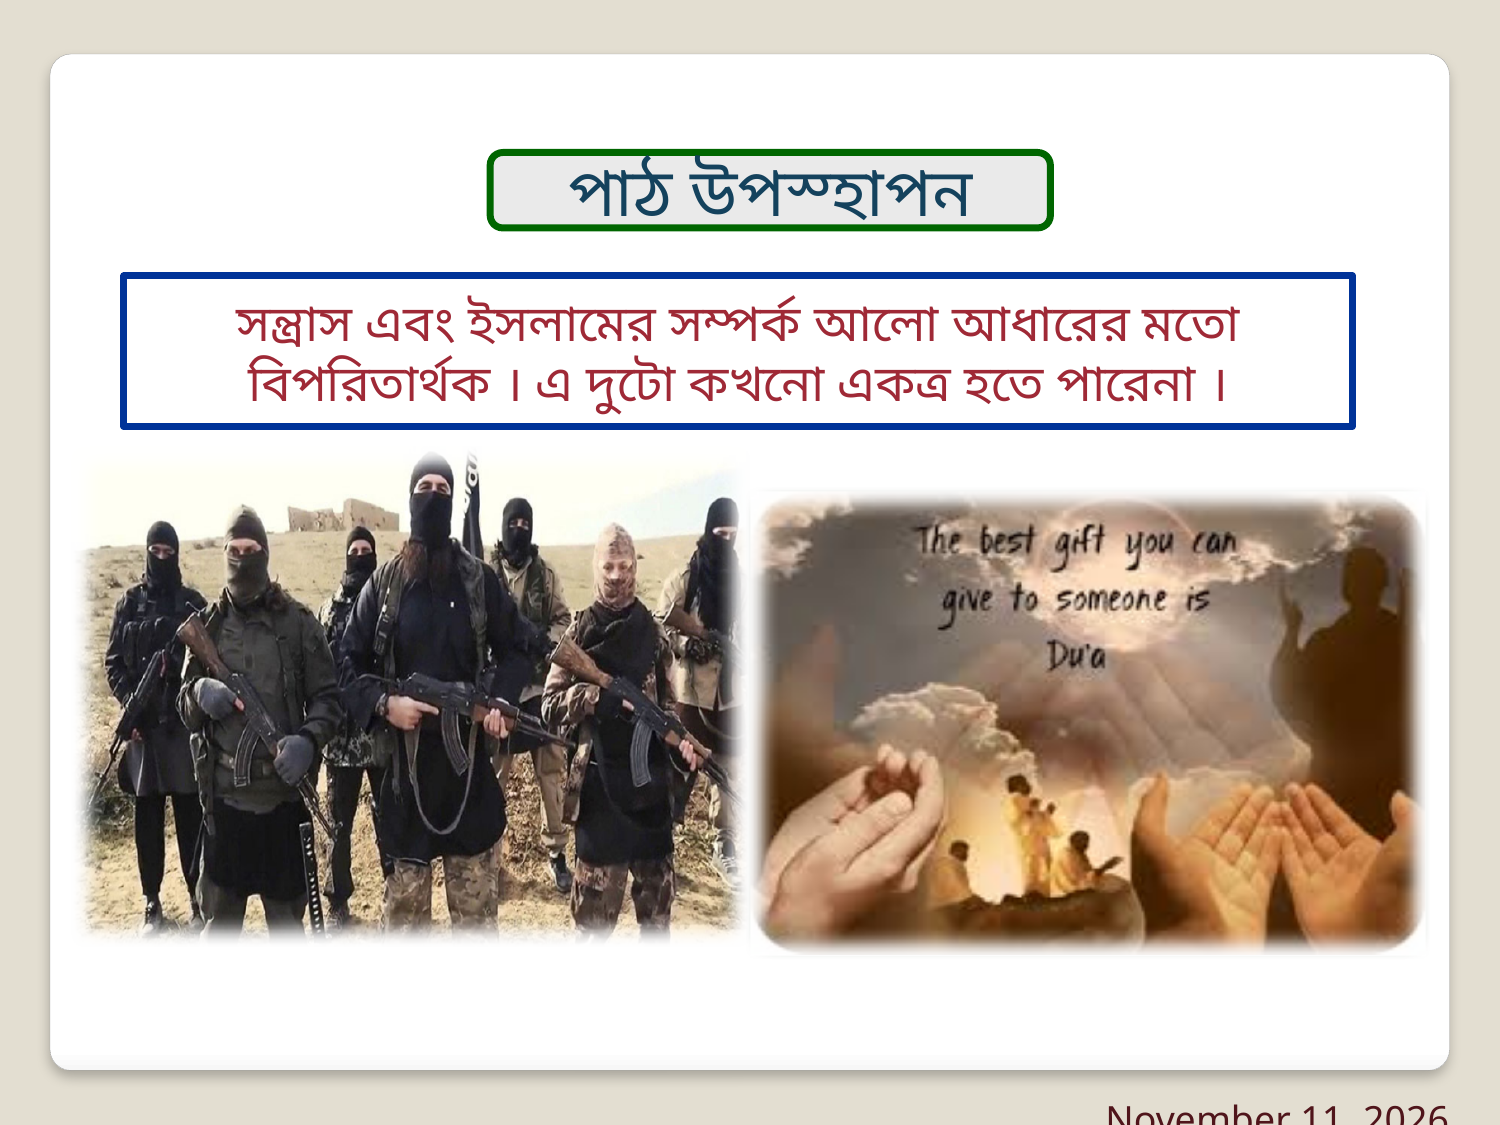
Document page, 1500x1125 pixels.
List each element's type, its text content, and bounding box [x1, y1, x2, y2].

picture [71, 446, 1426, 955]
text_box পাঠ উপস্হাপন [486, 148, 1054, 232]
text_box সন্ত্রাস এবং ইসলামের সম্পর্ক আলো আধারের মতো বিপরিতার্থক । এ দুটো কখনো একত্র হতে পারেনা । [120, 272, 1356, 430]
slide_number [1089, 1095, 1465, 1125]
